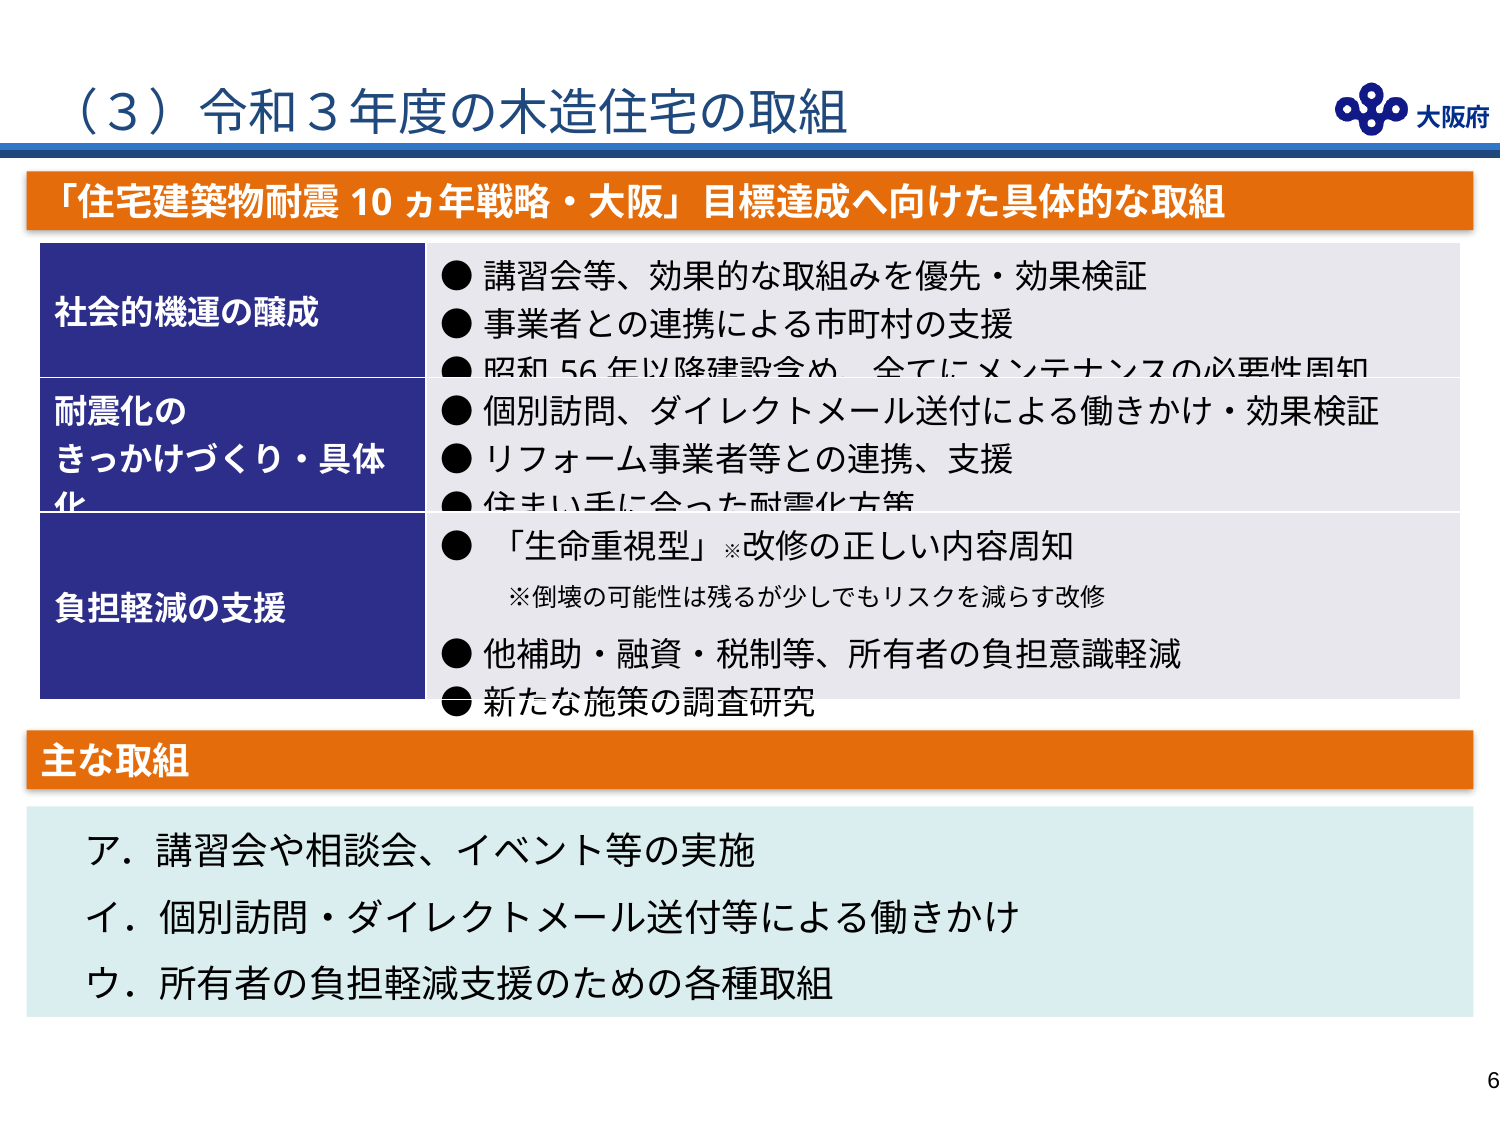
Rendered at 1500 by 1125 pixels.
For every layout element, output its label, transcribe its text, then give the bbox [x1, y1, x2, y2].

picture [1330, 82, 1411, 142]
table_header ●講習会等、効果的な取組みを優先・効果検証 ●事業者との連携による市町村の支援 ●昭和56年以降建設含め、全てにメンテナンスの必要性周知 [427, 243, 1460, 377]
slide_number 5 [1149, 1055, 1500, 1103]
table_cell ● 「生命重視型」※改修の正しい内容周知 ※倒壊の可能性は残るが少しでもリスクを減らす改修 ●他補助・融資・税制等、所有者の負担意識軽減 ●新たな施策の調査研究 [427, 513, 1460, 699]
table_cell 耐震化の きっかけづくり・具体化 [40, 378, 425, 511]
table_cell 負担軽減の支援 [40, 513, 425, 699]
text_box 「住宅建築物耐震10ヵ年戦略・大阪」目標達成へ向けた具体的な取組 [26, 171, 1474, 231]
table_header 社会的機運の醸成 [40, 243, 425, 377]
title （３）令和３年度の木造住宅の取組 [33, 77, 1185, 144]
text_box ア．講習会や相談会、イベント等の実施 イ．個別訪問・ダイレクトメール送付等による働きかけ ウ．所有者の負担軽減支援のための各種取組 [25, 804, 1476, 1019]
table_cell ●個別訪問、ダイレクトメール送付による働きかけ・効果検証 ●リフォーム事業者等との連携、支援 ●住まい手に合った耐震化方策 [427, 378, 1460, 511]
text_box 主な取組 [26, 730, 1474, 790]
